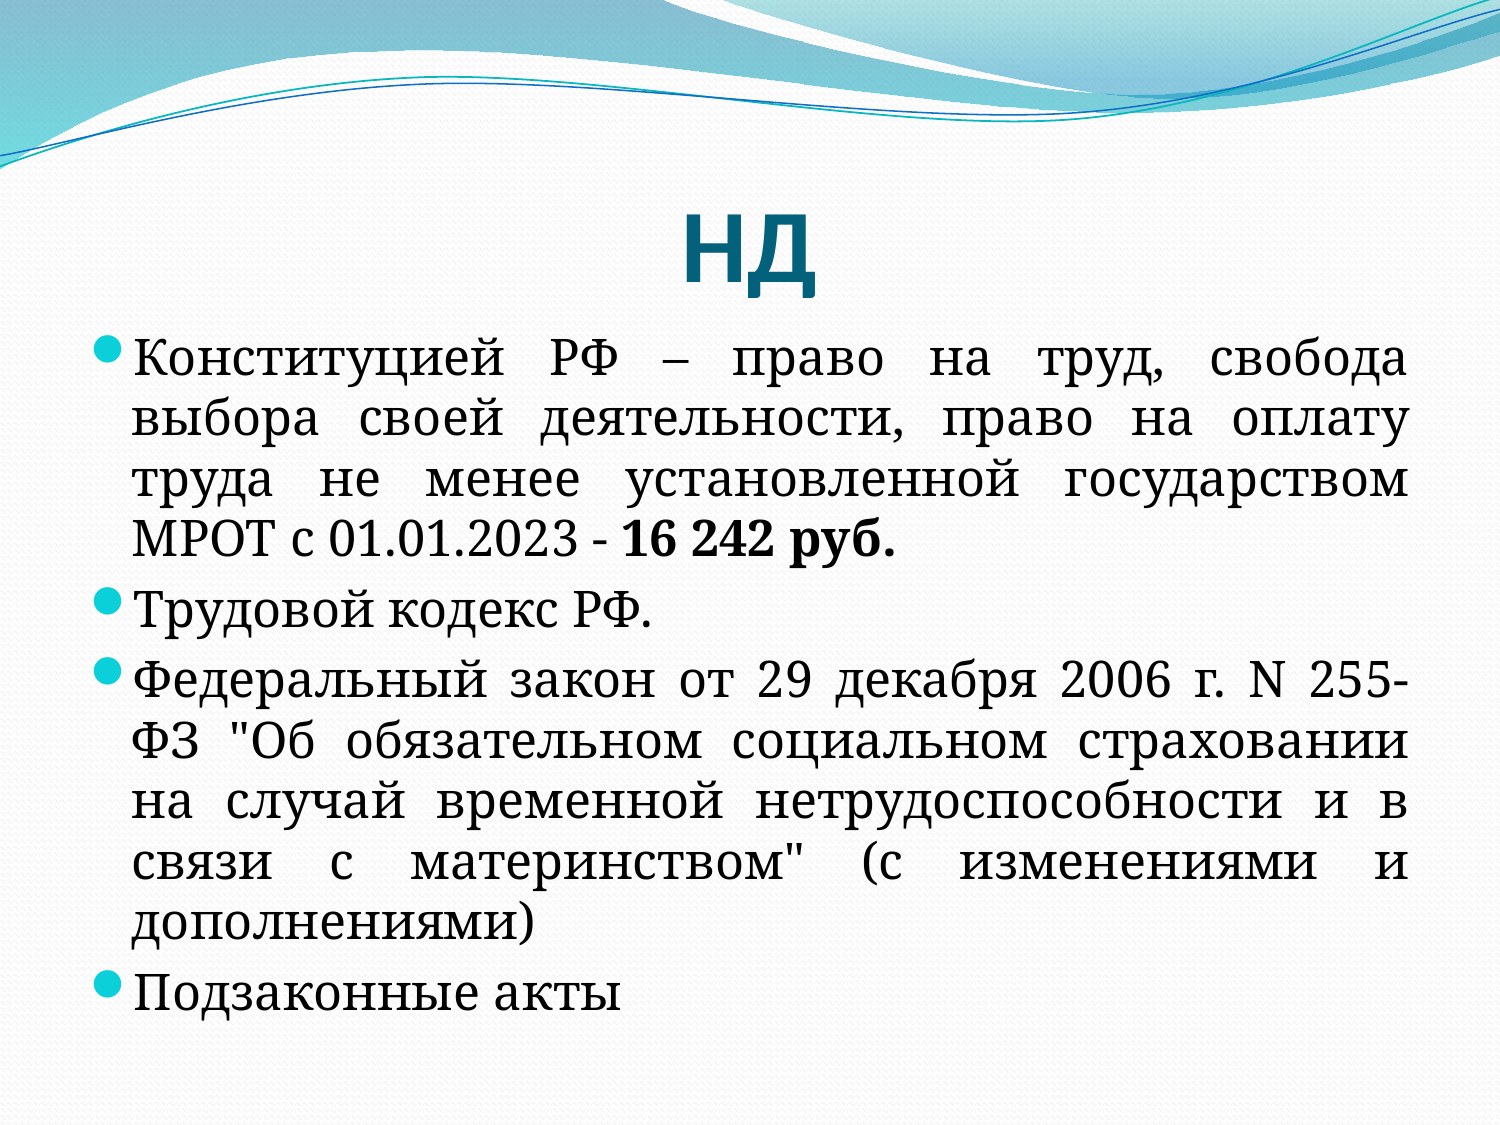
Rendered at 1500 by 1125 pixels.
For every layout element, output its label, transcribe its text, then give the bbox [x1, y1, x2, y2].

list Конституцией РФ – право на труд, свобода выбора своей деятельности, право на оплату труда не менее установленной государством МРОТ с 01.01.2023 - 16 242 руб. Трудовой кодекс РФ. Федеральный закон от 29 декабря 2006 г. N 255-ФЗ "Об обязательном социальном страховании на случай временной нетрудоспособности и в связи с материнством" (с изменениями и дополнениями) Подзаконные акты [75, 317, 1425, 1038]
title НД [75, 115, 1425, 303]
